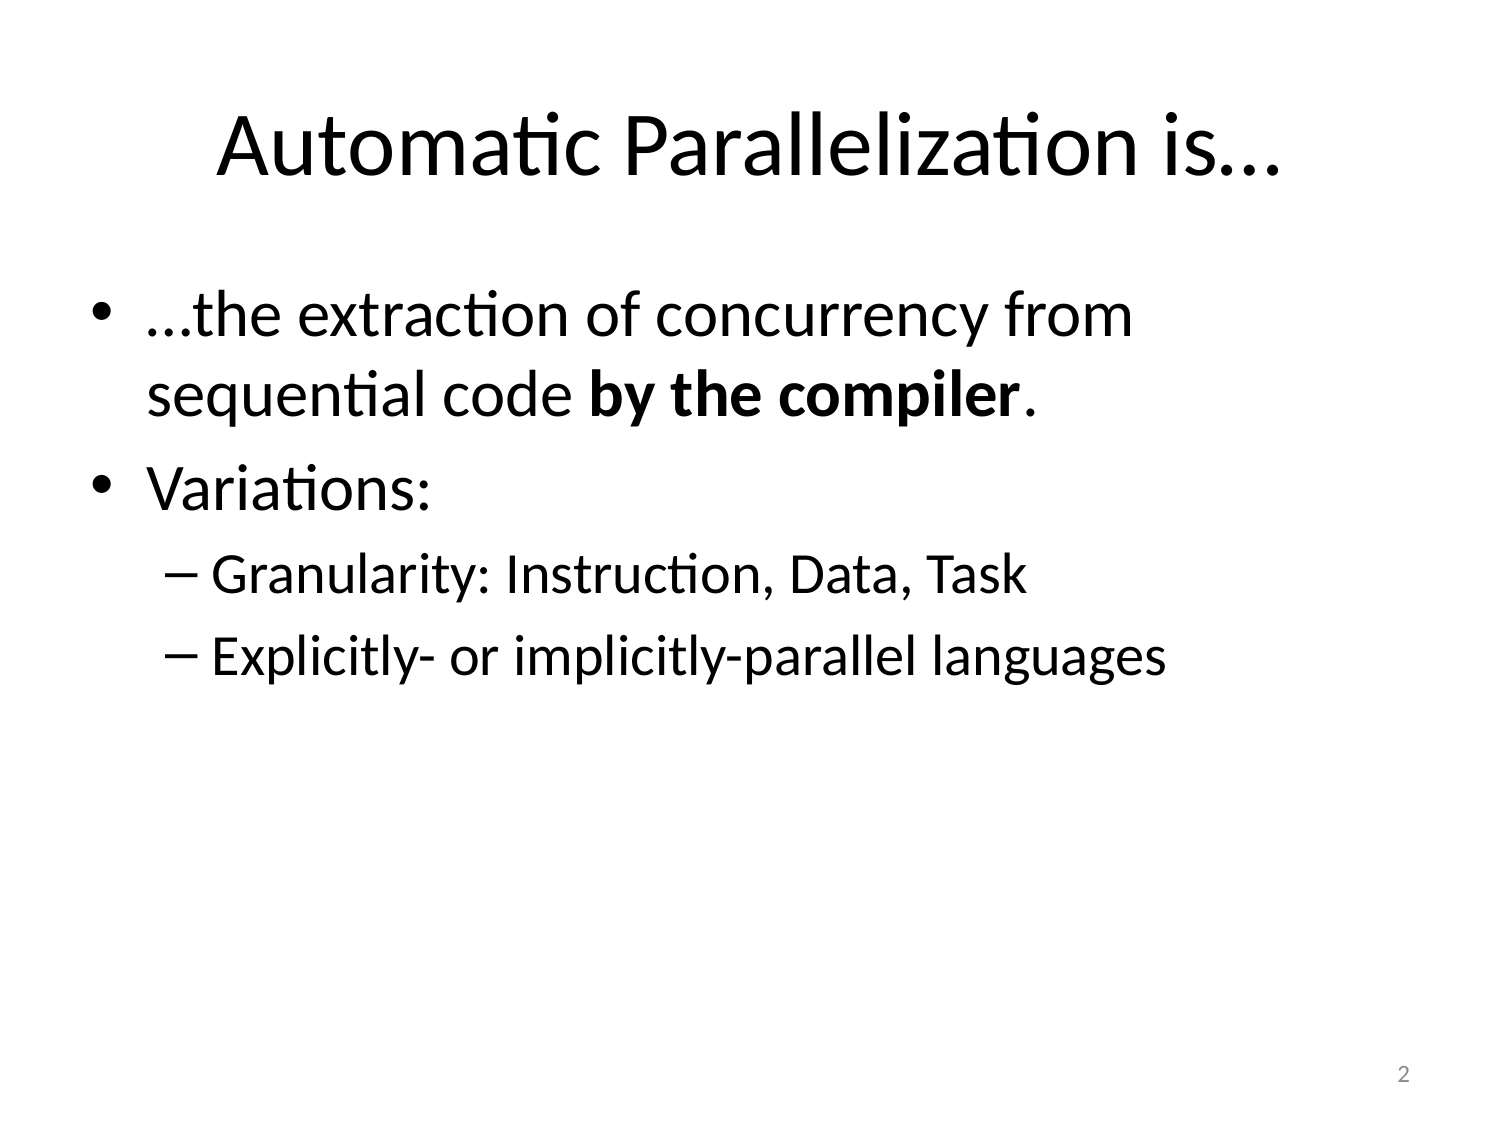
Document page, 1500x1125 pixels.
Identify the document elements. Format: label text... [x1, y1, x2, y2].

title Automatic Parallelization is… [75, 45, 1425, 233]
list …the extraction of concurrency from sequential code by the compiler. Variations: Granularity: Instruction, Data, Task Explicitly- or implicitly-parallel languages [75, 262, 1425, 1005]
slide_number 2 [1074, 1042, 1425, 1103]
